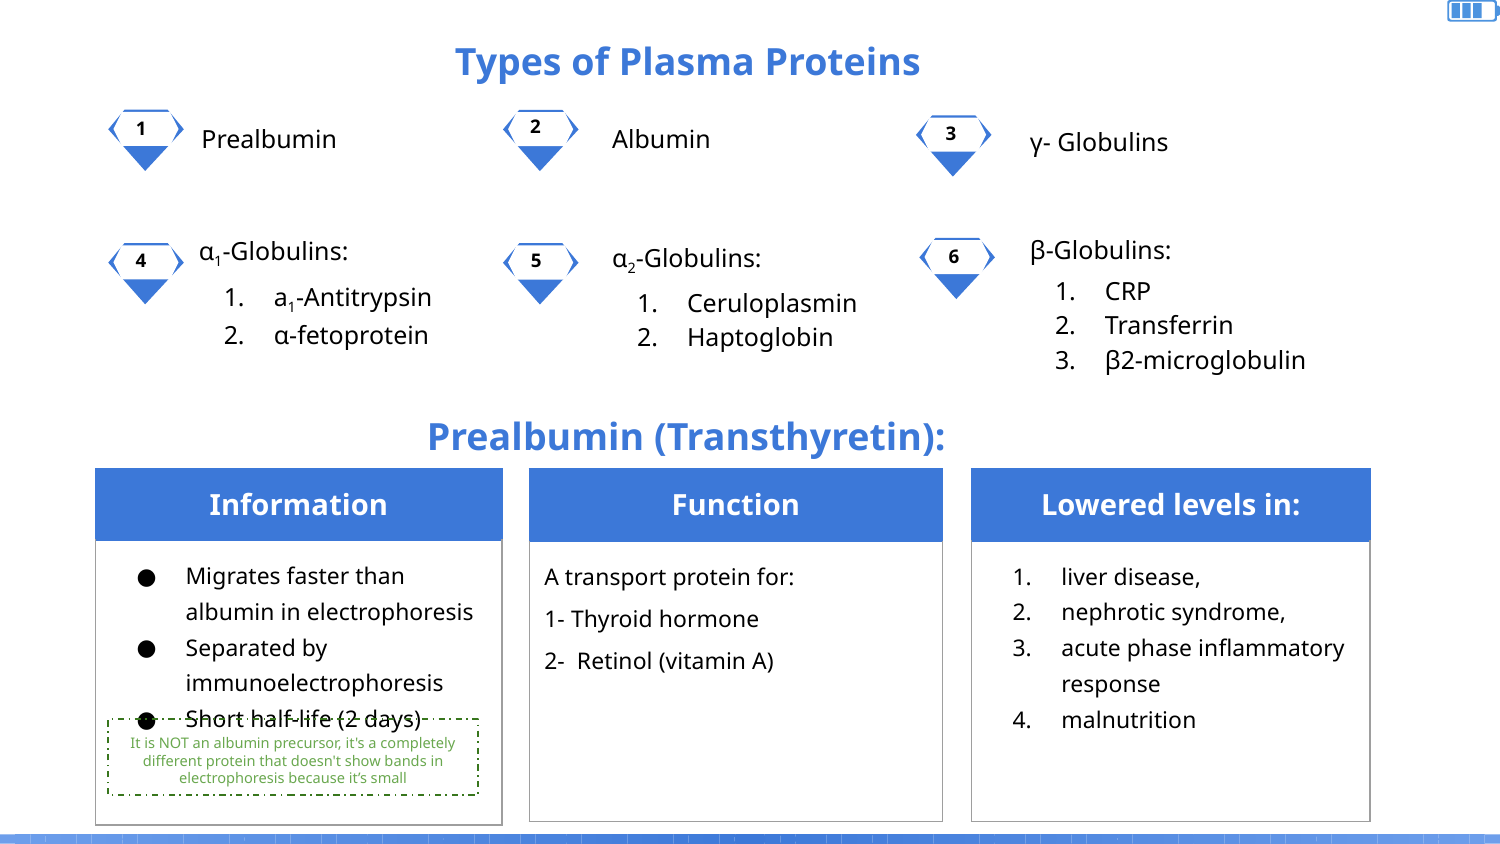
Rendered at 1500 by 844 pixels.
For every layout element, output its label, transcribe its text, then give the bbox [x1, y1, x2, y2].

table_header Function [530, 470, 942, 541]
text_box It is NOT an albumin precursor, it's a completely different protein that doesn't show bands in electrophoresis because it’s small [108, 719, 478, 795]
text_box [107, 242, 184, 305]
text_box α2-Globulins: Ceruloplasmin Haptoglobin [597, 222, 916, 340]
text_box γ- Globulins [1015, 107, 1208, 154]
text_box [1447, 0, 1500, 22]
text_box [502, 109, 579, 172]
text_box Prealbumin [186, 103, 406, 157]
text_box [919, 237, 996, 300]
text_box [107, 109, 184, 172]
table_cell liver disease, nephrotic syndrome, acute phase inflammatory response malnutrition [972, 542, 1369, 821]
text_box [915, 115, 992, 177]
table_header Information [96, 470, 501, 539]
table_cell Migrates faster than albumin in electrophoresis Separated by immunoelectrophoresis Short half-life (2 days) [96, 541, 501, 824]
table_cell A transport protein for: 1- Thyroid hormone 2- Retinol (vitamin A) [530, 542, 942, 821]
text_box Prealbumin (Transthyretin): [411, 391, 1044, 486]
table_header Lowered levels in: [972, 470, 1369, 540]
text_box Albumin [597, 103, 841, 157]
text_box β-Globulins: CRP Transferrin β2-microglobulin [1015, 215, 1392, 347]
text_box Types of Plasma Proteins [403, 31, 983, 93]
text_box α1-Globulins: a1-Antitrypsin α-fetoprotein [183, 215, 478, 333]
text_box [502, 242, 579, 305]
